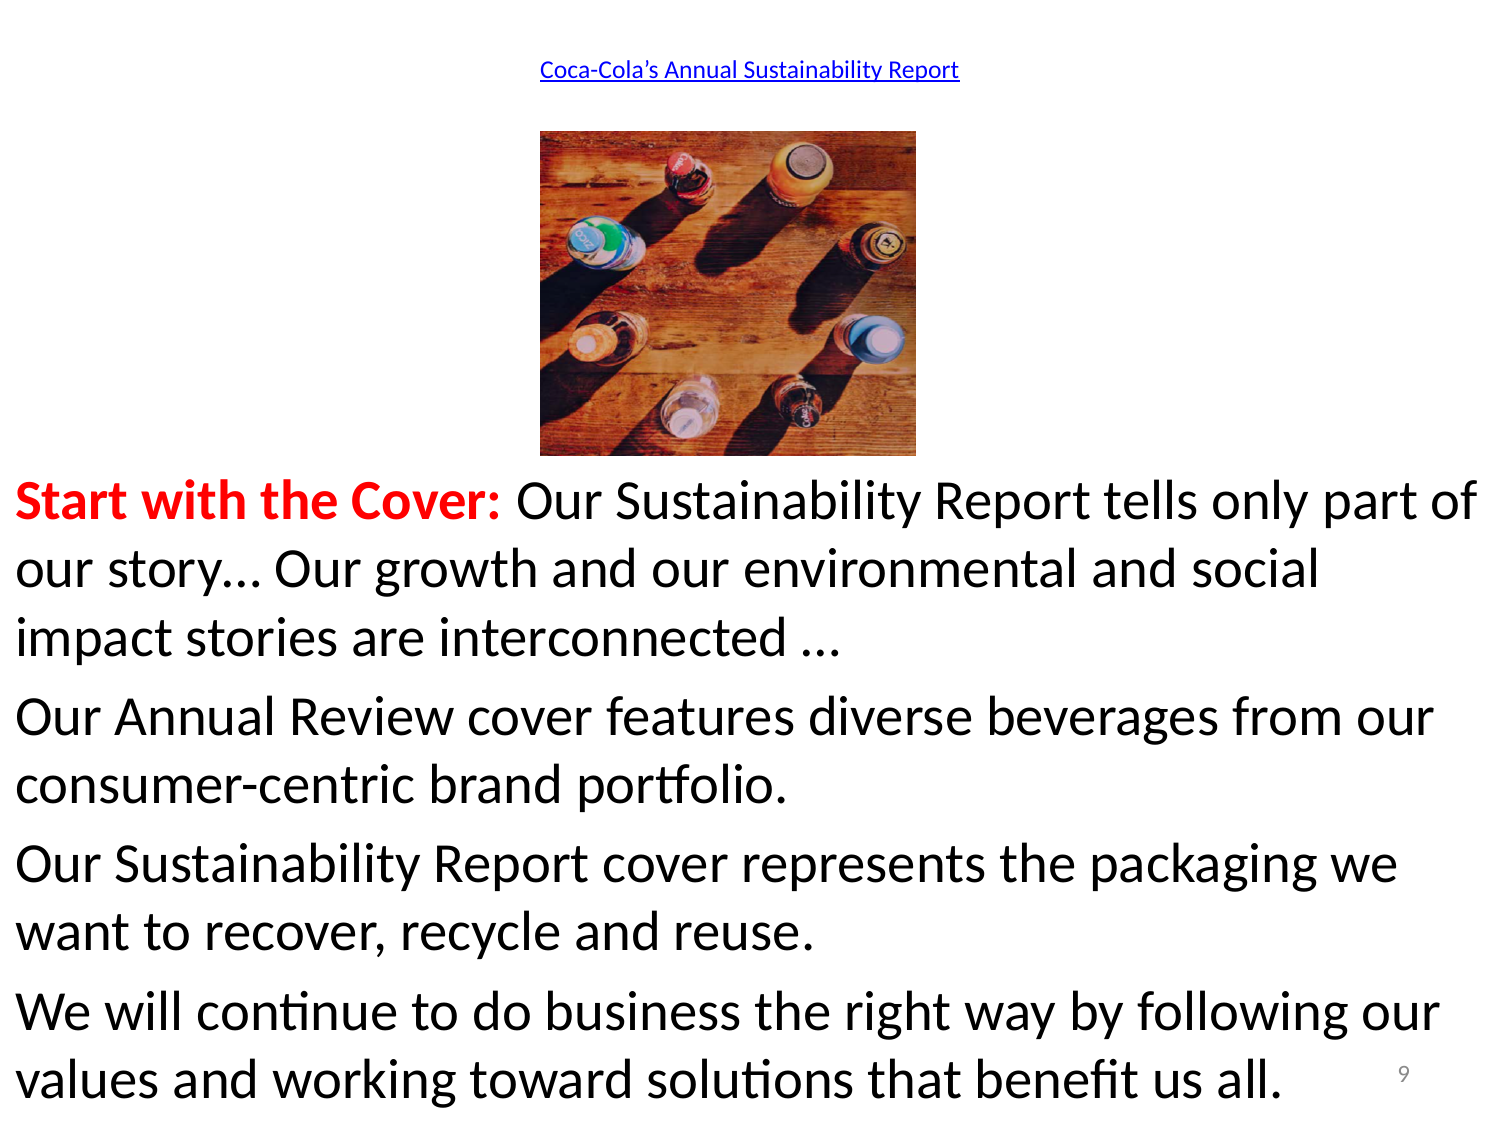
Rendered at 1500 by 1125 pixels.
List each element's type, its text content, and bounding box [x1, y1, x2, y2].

slide_number 9 [1074, 1042, 1425, 1103]
title Coca-Cola’s Annual Sustainability Report [0, 45, 1500, 91]
list Start with the Cover: Our Sustainability Report tells only part of our story… Our growth and our environmental and social impact stories are interconnected … Our Annual Review cover features diverse beverages from our consumer-centric brand portfolio. Our Sustainability Report cover represents the packaging we want to recover, recycle and reuse. We will continue to do business the right way by following our values and working toward solutions that benefit us all. [0, 455, 1500, 1125]
picture [540, 131, 916, 456]
